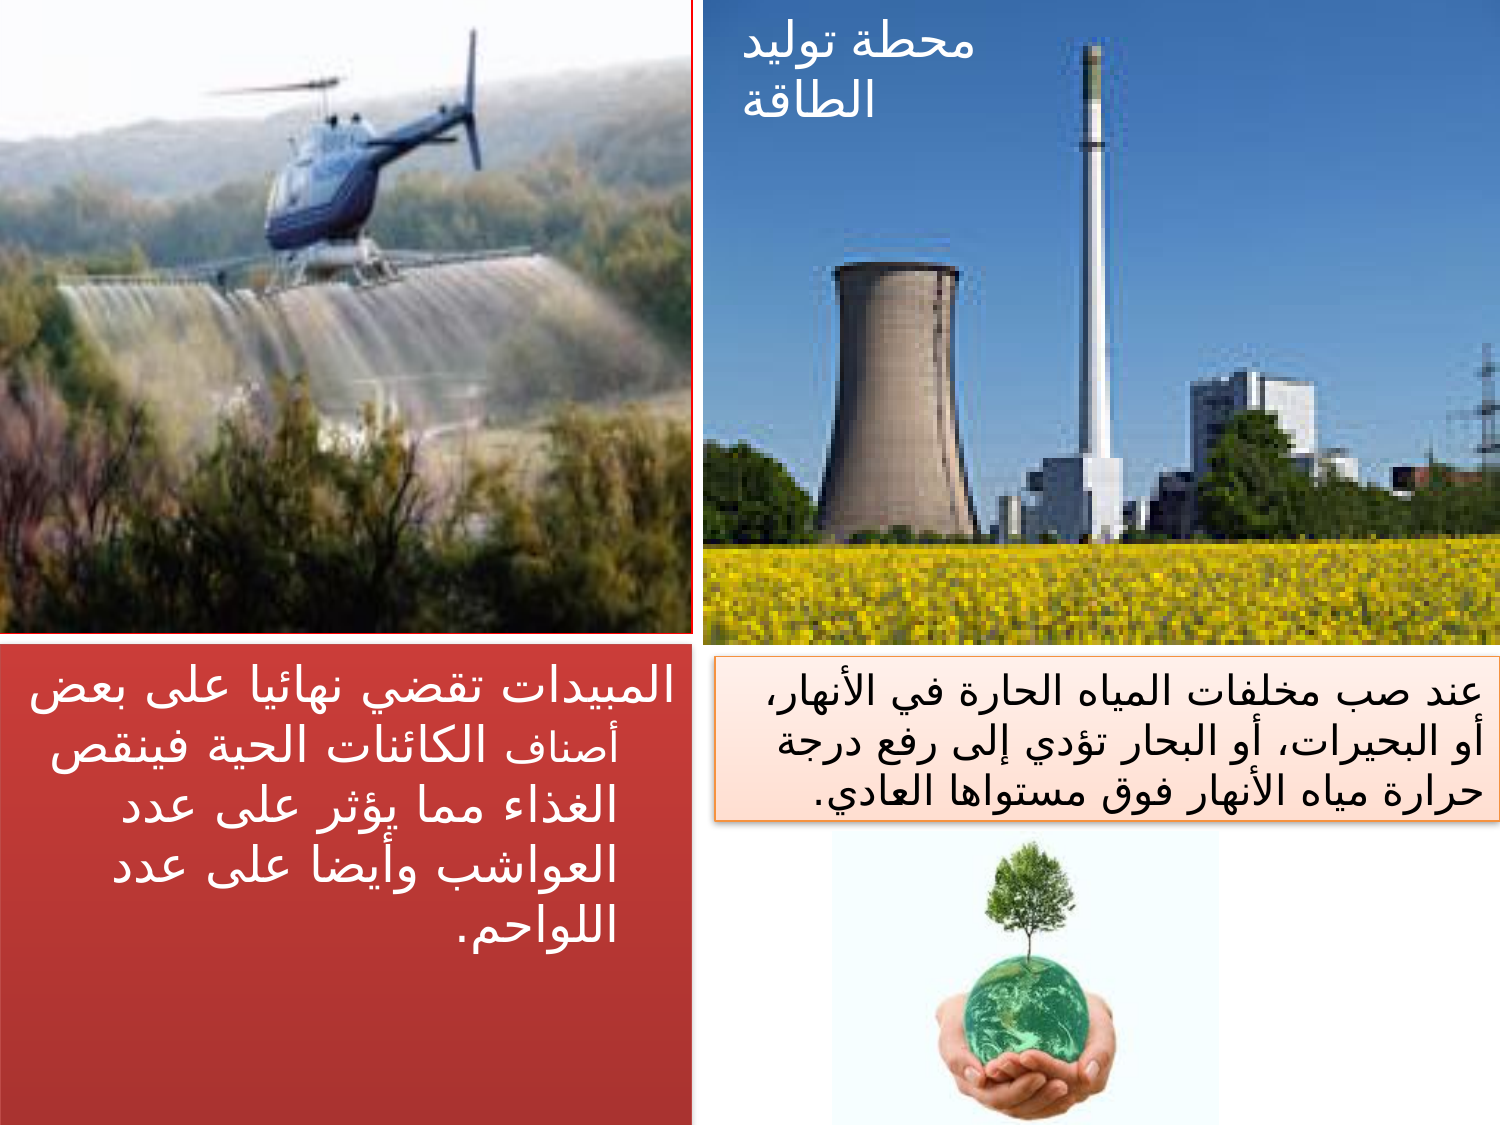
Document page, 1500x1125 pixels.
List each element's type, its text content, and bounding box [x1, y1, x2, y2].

picture [831, 831, 1219, 1125]
picture [702, 0, 1500, 645]
text_box عند صب مخلفات المياه الحارة في الأنهار، أو البحيرات، أو البحار تؤدي إلى رفع درجة حرارة مياه الأنهار فوق مستواها العادي. [714, 656, 1500, 822]
picture [0, 0, 692, 633]
list المبيدات تقضي نهائيا على بعض أصناف الكائنات الحية فينقص الغذاء مما يؤثر على عدد العواشب وأيضا على عدد اللواحم. [0, 644, 692, 1125]
